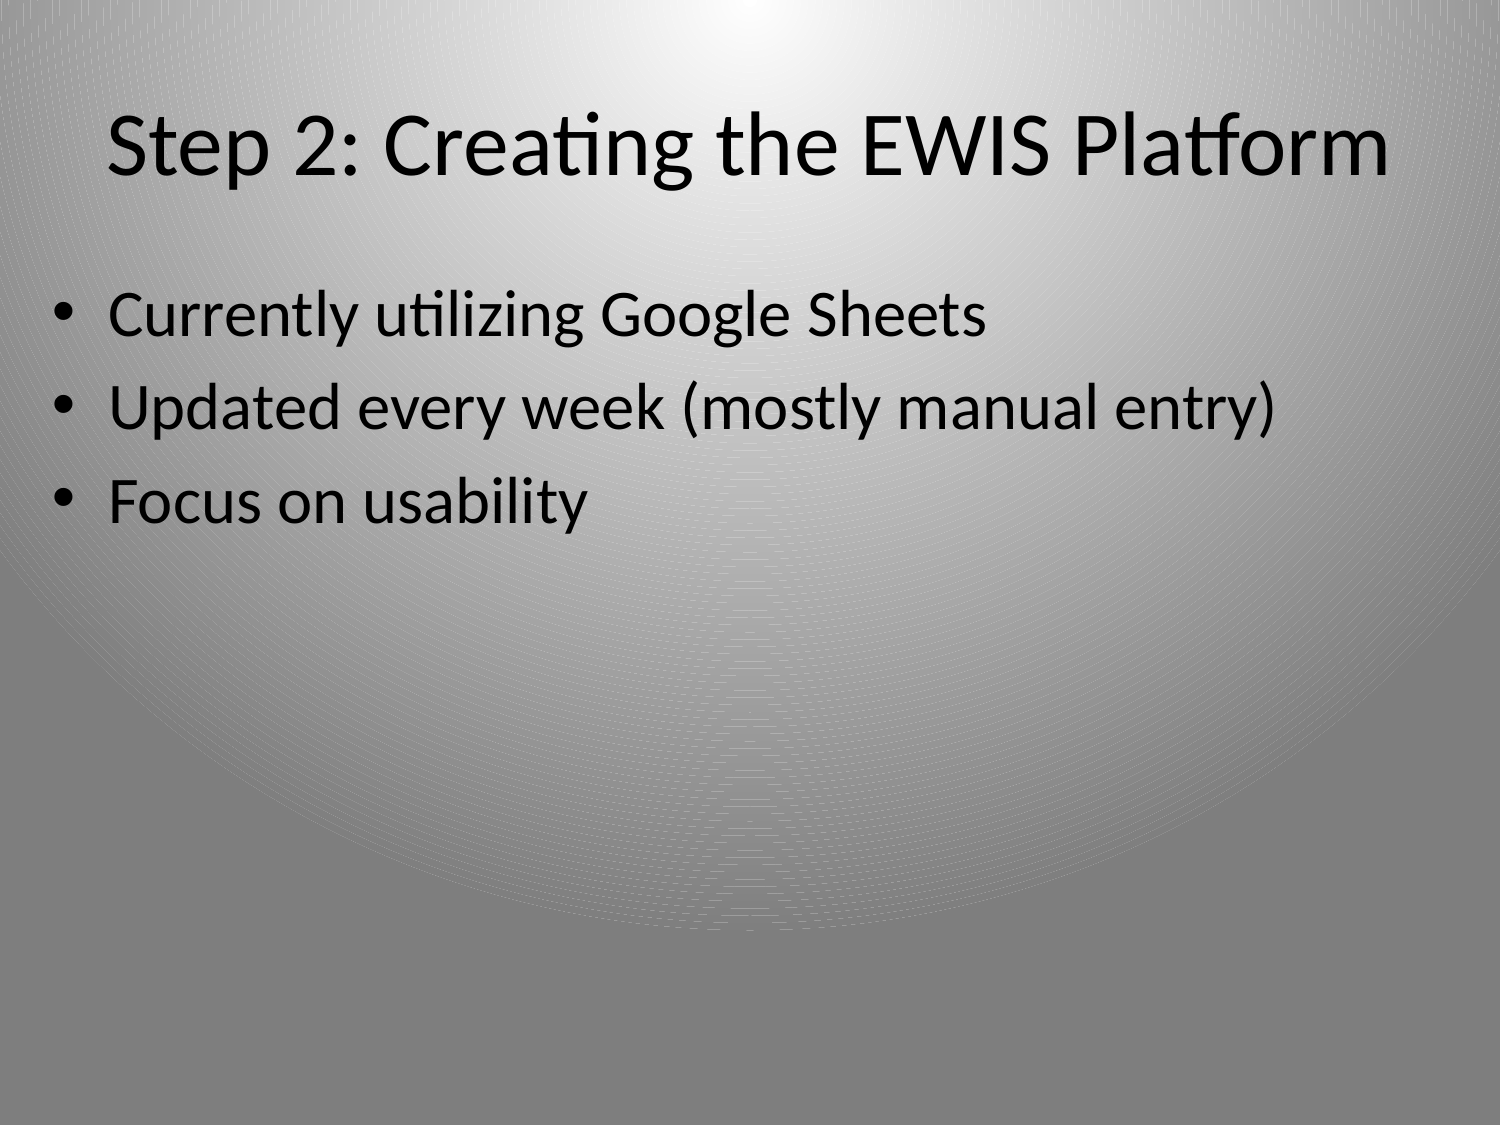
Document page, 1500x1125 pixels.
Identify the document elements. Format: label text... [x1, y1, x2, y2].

list Currently utilizing Google Sheets Updated every week (mostly manual entry) Focus on usability [36, 262, 1425, 1005]
title Step 2: Creating the EWIS Platform [75, 45, 1425, 233]
